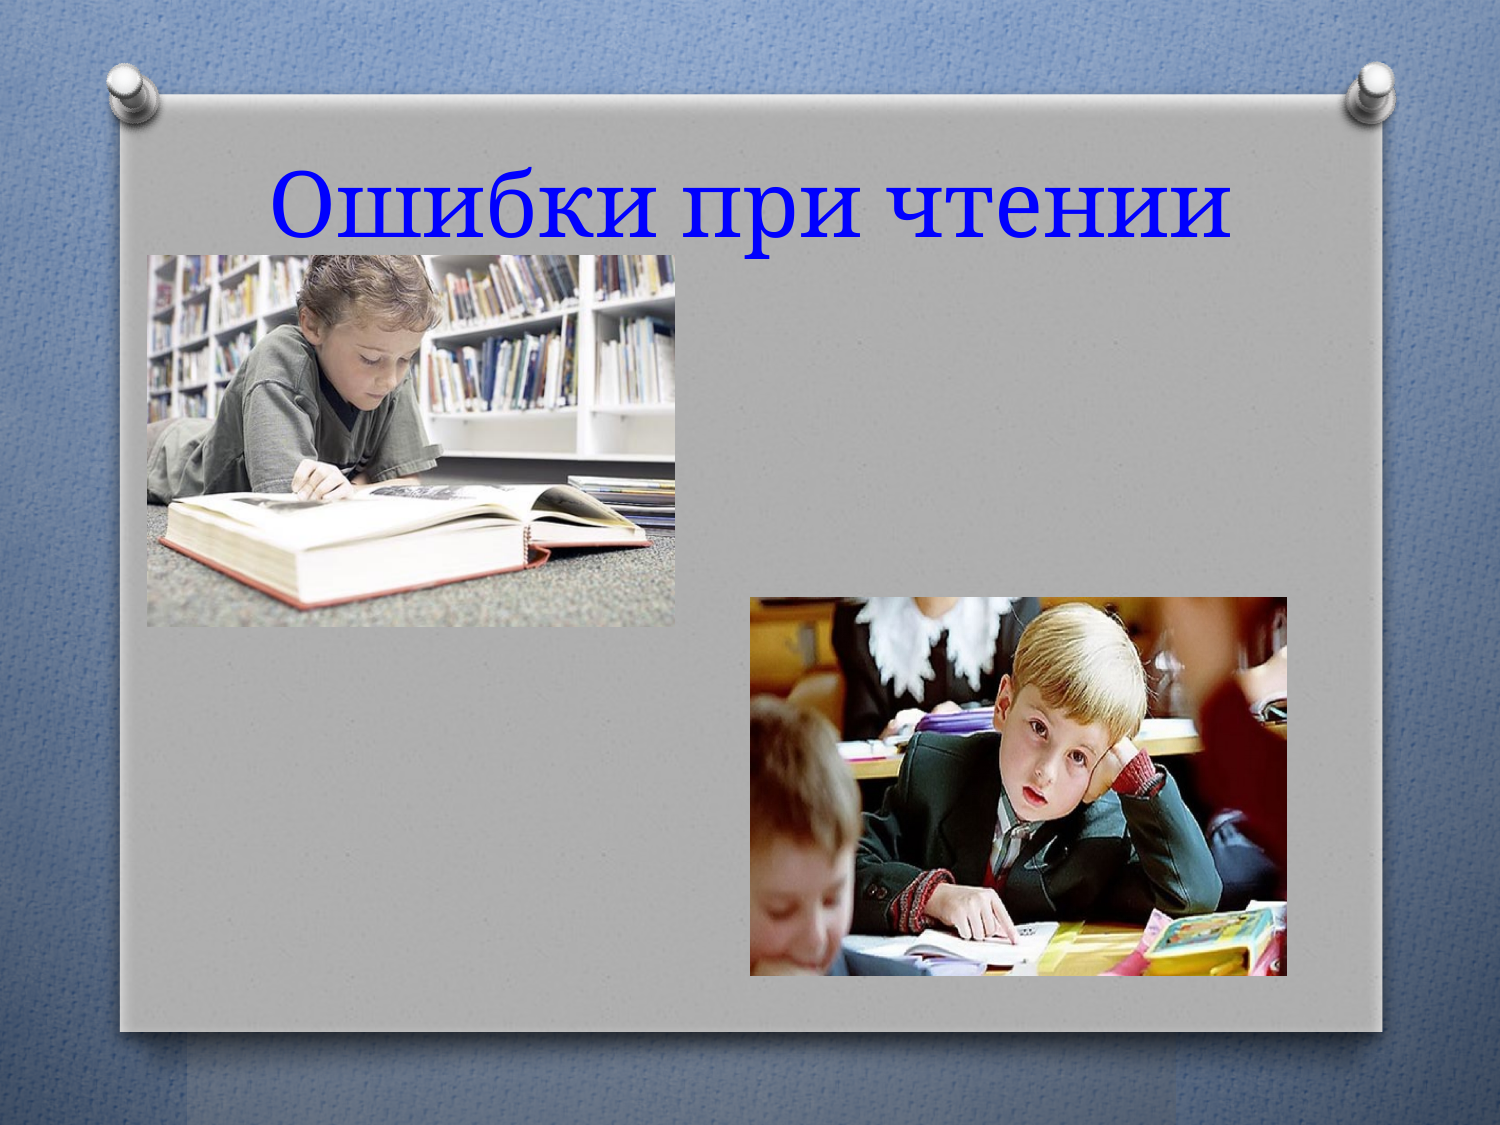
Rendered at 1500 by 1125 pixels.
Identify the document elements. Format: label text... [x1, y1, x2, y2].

picture [749, 597, 1287, 977]
picture [1317, 35, 1439, 156]
picture [75, 29, 198, 153]
title Ошибки при чтении [179, 134, 1323, 268]
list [147, 255, 675, 627]
